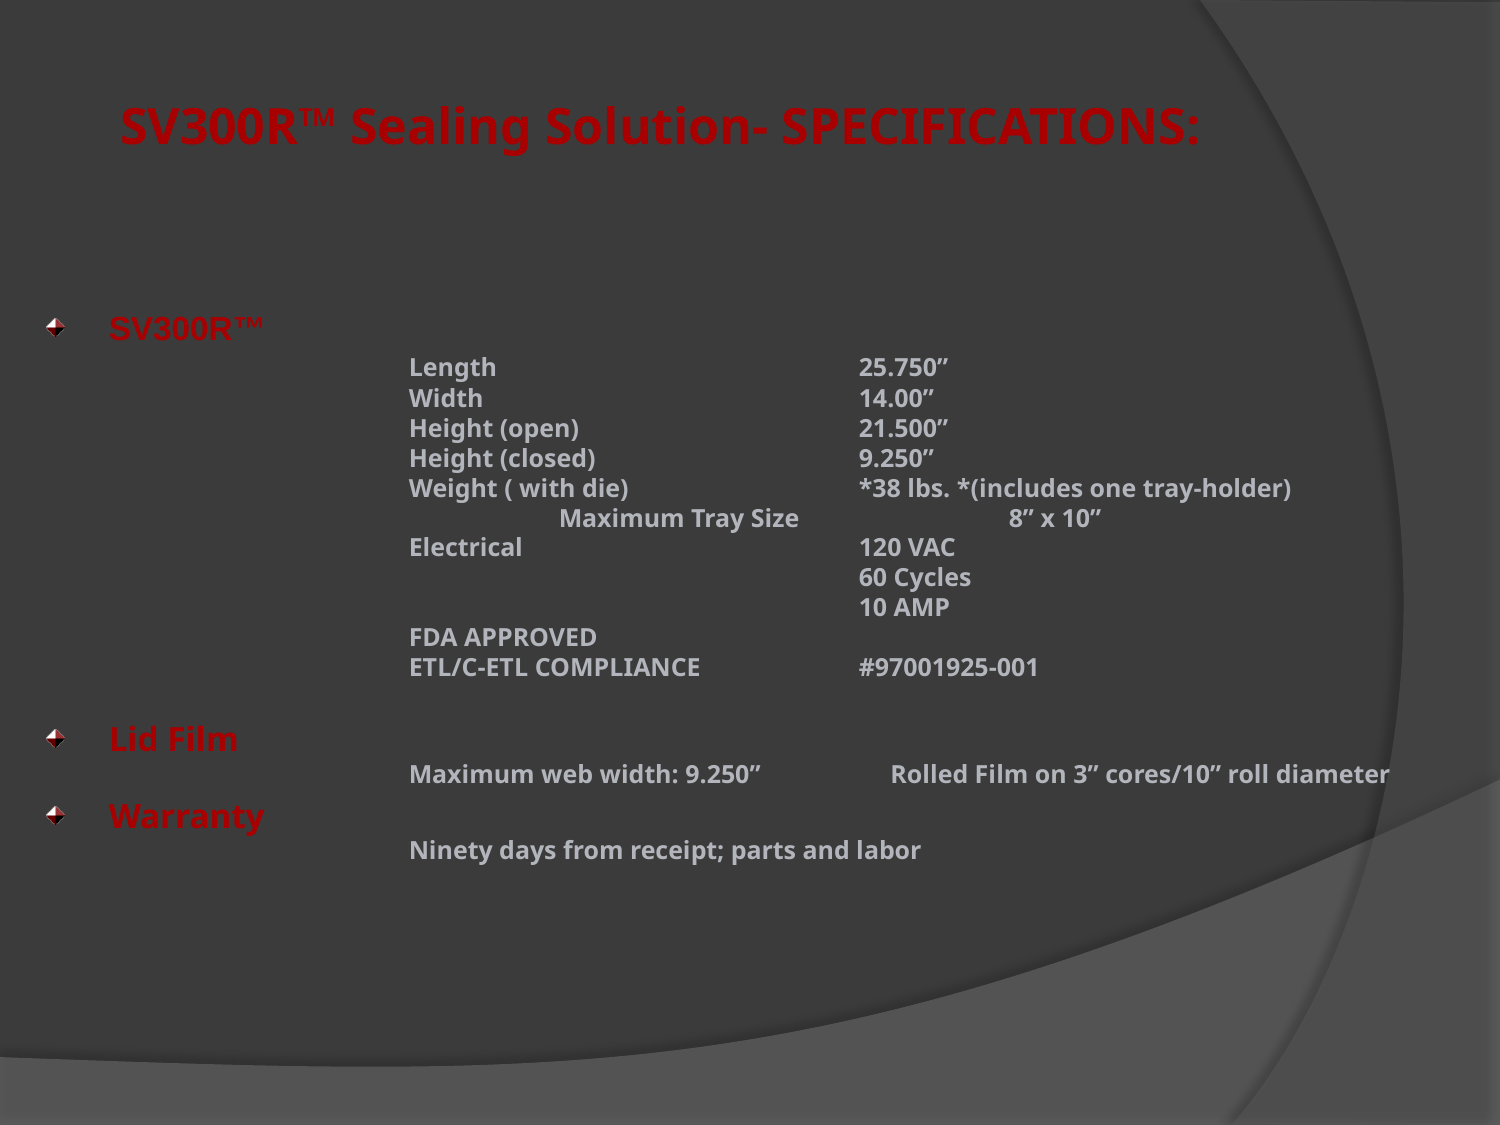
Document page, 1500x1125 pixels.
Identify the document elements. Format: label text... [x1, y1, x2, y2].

picture [45, 317, 65, 337]
picture [45, 805, 65, 825]
title SV300R™ Sealing Solution- SPECIFICATIONS: [112, 87, 1388, 163]
list SV300R™ Length 25.750” Width 14.00” Height (open) 21.500” Height (closed) 9.250” Weight ( with die) *38 lbs. *(includes one tray-holder) Maximum Tray Size 8” x 10” Electrical 120 VAC 60 Cycles 10 AMP FDA APPROVED ETL/C-ETL COMPLIANCE #97001925-001 Lid Film Maximum web width: 9.250” Rolled Film on 3” cores/10” roll diameter Warranty Ninety days from receipt; parts and labor [24, 299, 1463, 1125]
picture [45, 728, 65, 748]
